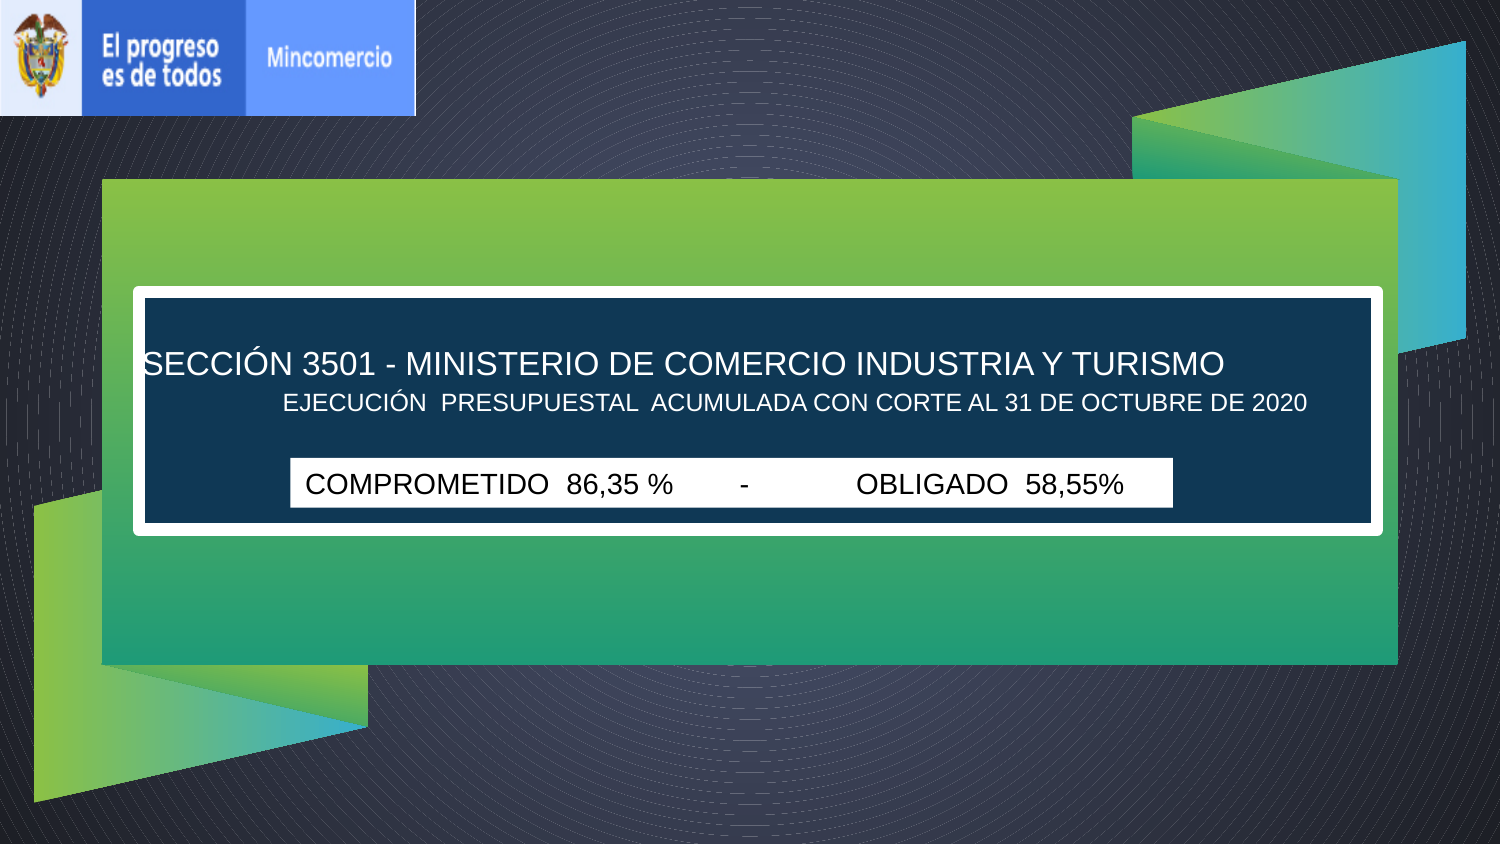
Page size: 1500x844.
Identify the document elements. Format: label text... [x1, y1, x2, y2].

text_box COMPROMETIDO 86,35 % - OBLIGADO 58,55% [290, 457, 1173, 508]
picture [0, 0, 416, 116]
title SECCIÓN 3501 - MINISTERIO DE COMERCIO INDUSTRIA Y TURISMO EJECUCIÓN PRESUPUESTAL ACUMULADA CON CORTE AL 31 DE OCTUBRE DE 2020 [138, 292, 1378, 530]
